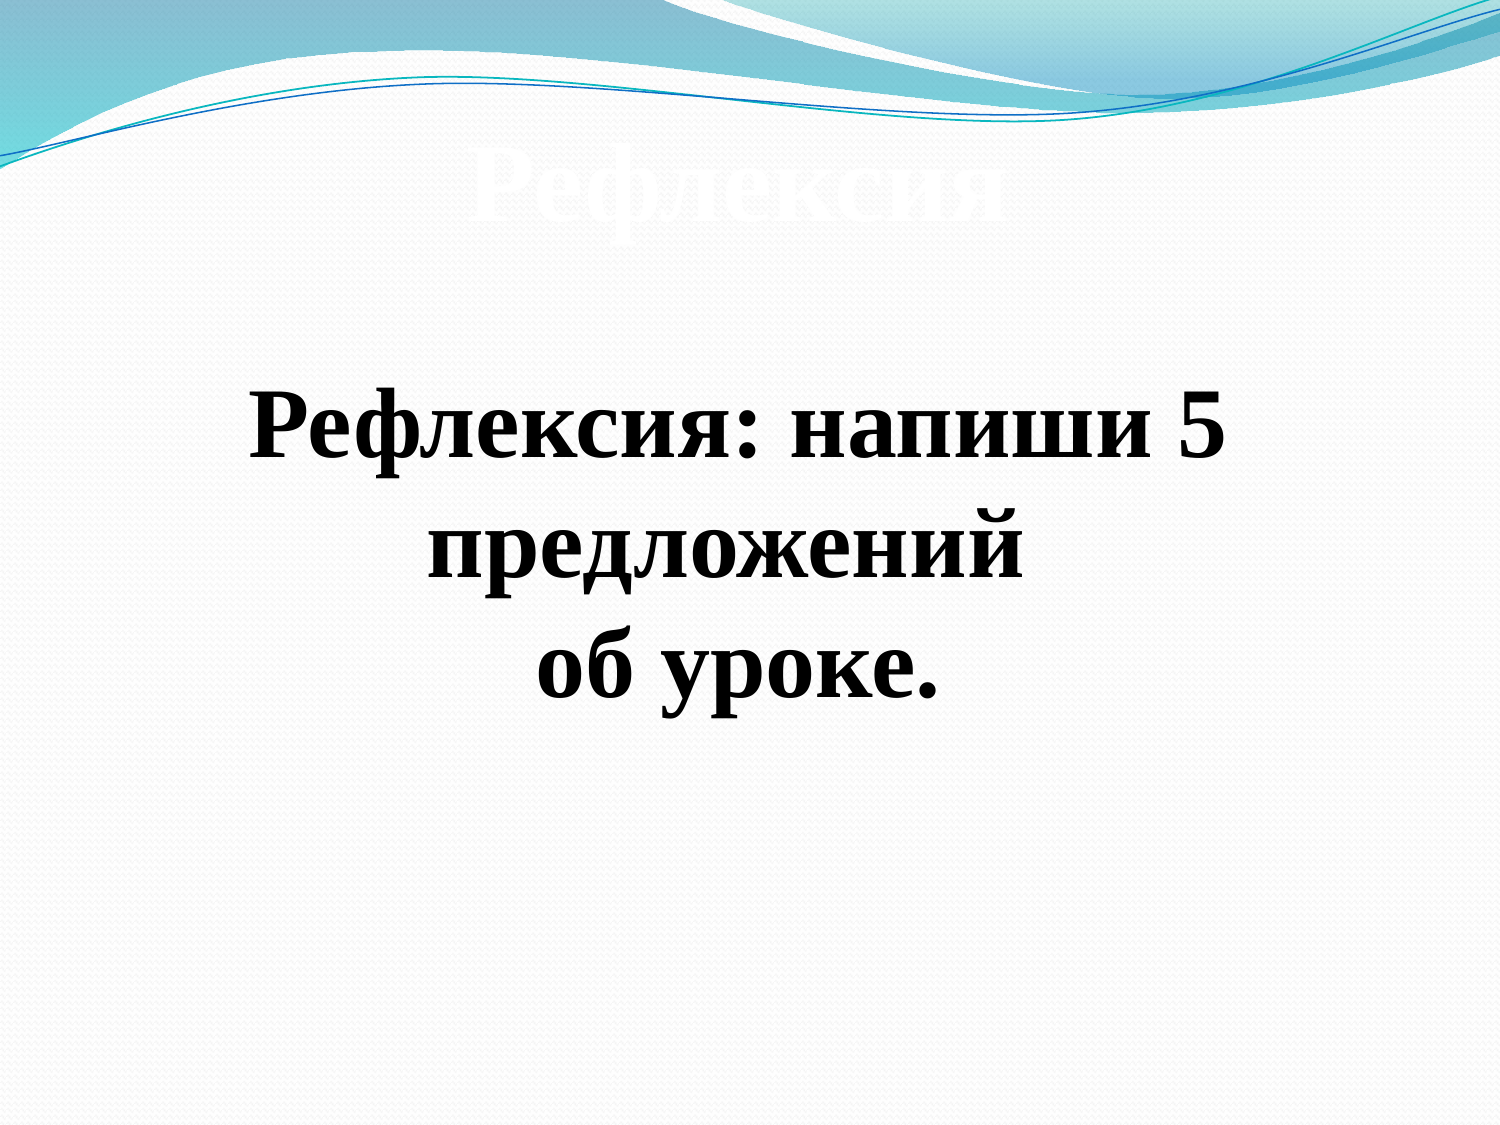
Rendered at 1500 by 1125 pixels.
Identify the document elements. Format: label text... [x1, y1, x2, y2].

text_box Рефлексия [41, 101, 1436, 252]
text_box Рефлексия: напиши 5 предложений об уроке. [41, 349, 1436, 725]
